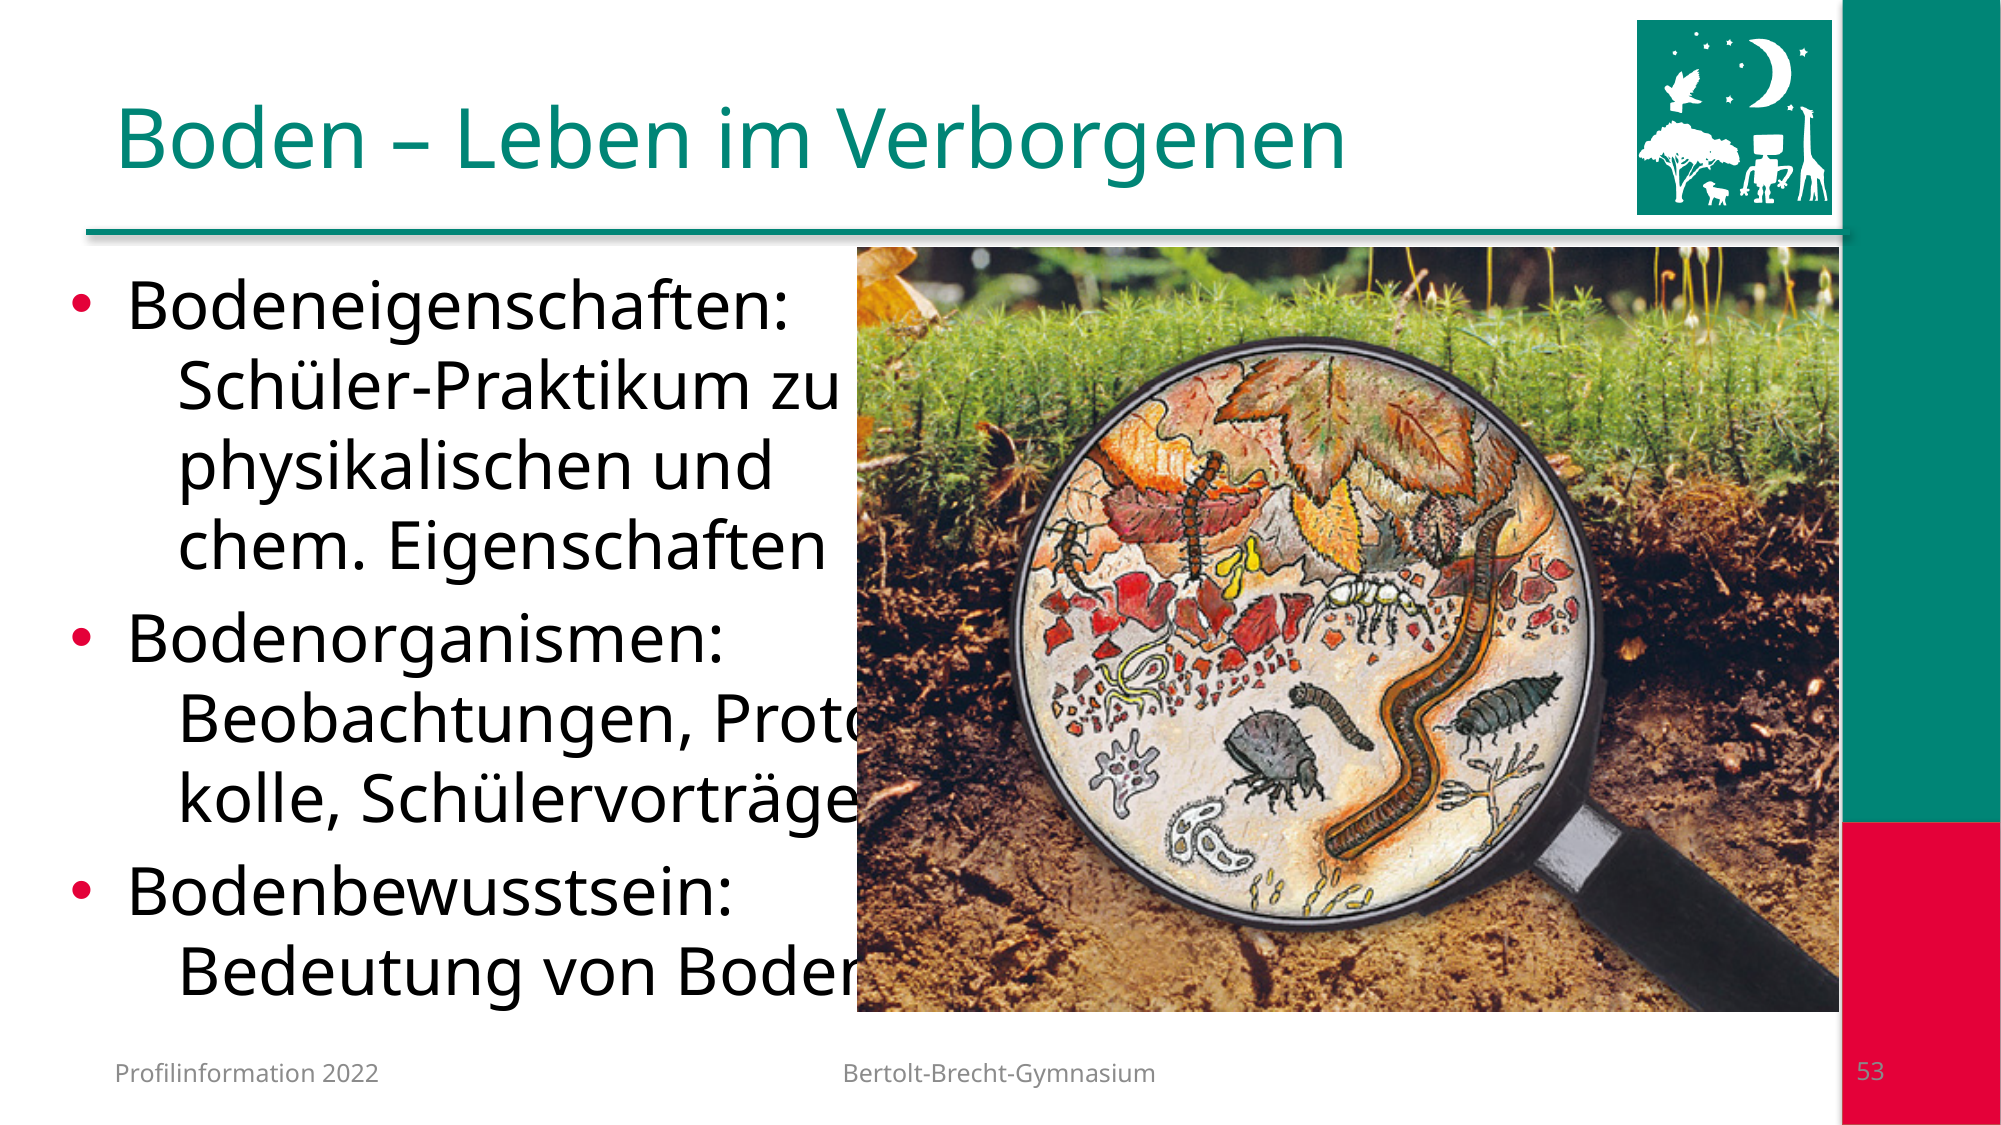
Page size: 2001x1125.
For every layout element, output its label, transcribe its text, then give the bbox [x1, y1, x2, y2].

text_box Bertolt-Brecht-Gymnasium [683, 1042, 1317, 1103]
picture [857, 247, 1839, 1012]
text_box Boden – Leben im Verborgenen [99, 45, 1815, 225]
text_box Profilinformation 2022 [99, 1042, 567, 1103]
text_box 53 [1433, 1042, 1900, 1103]
picture [1637, 20, 1832, 215]
text_box Bodeneigenschaften: Schüler-Praktikum zu physikalischen und chem. Eigenschaften Bodenorganismen: Beobachtungen, Proto- kolle, Schülervorträge Bodenbewusstsein: Bedeutung von Boden [54, 255, 1000, 1035]
